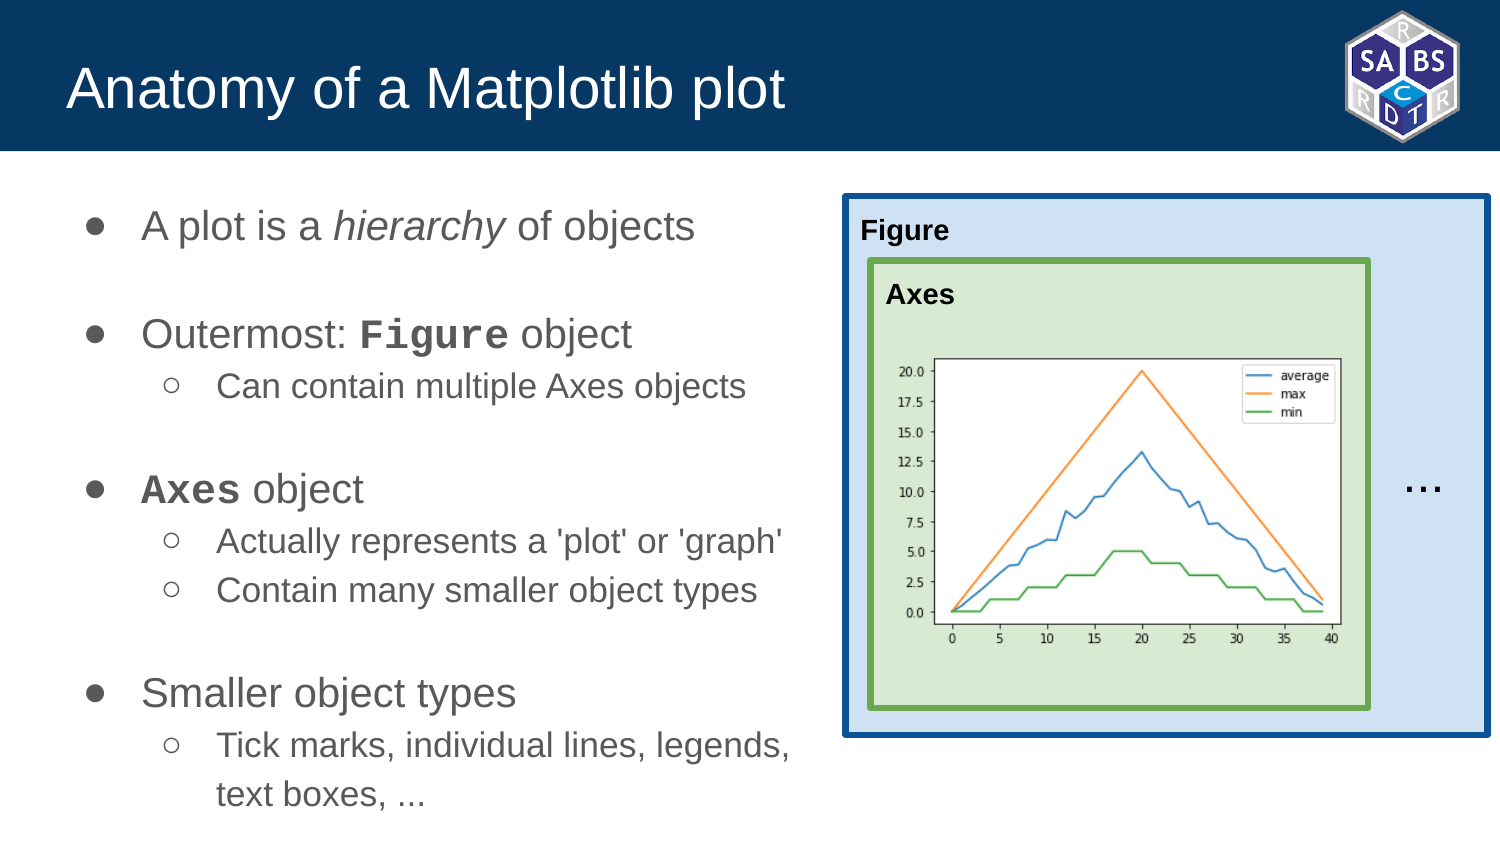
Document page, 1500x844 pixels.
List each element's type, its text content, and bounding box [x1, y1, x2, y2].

title Anatomy of a Matplotlib plot [51, 35, 1449, 130]
text_box Figure [845, 196, 1488, 735]
picture [889, 351, 1349, 653]
text_box ... [1387, 427, 1474, 505]
text_box Axes [870, 260, 1368, 708]
picture [1327, 0, 1479, 152]
list A plot is a hierarchy of objects Outermost: Figure object Can contain multiple Axes objects Axes object Actually represents a 'plot' or 'graph' Contain many smaller object types Smaller object types Tick marks, individual lines, legends, text boxes, ... [51, 176, 828, 821]
